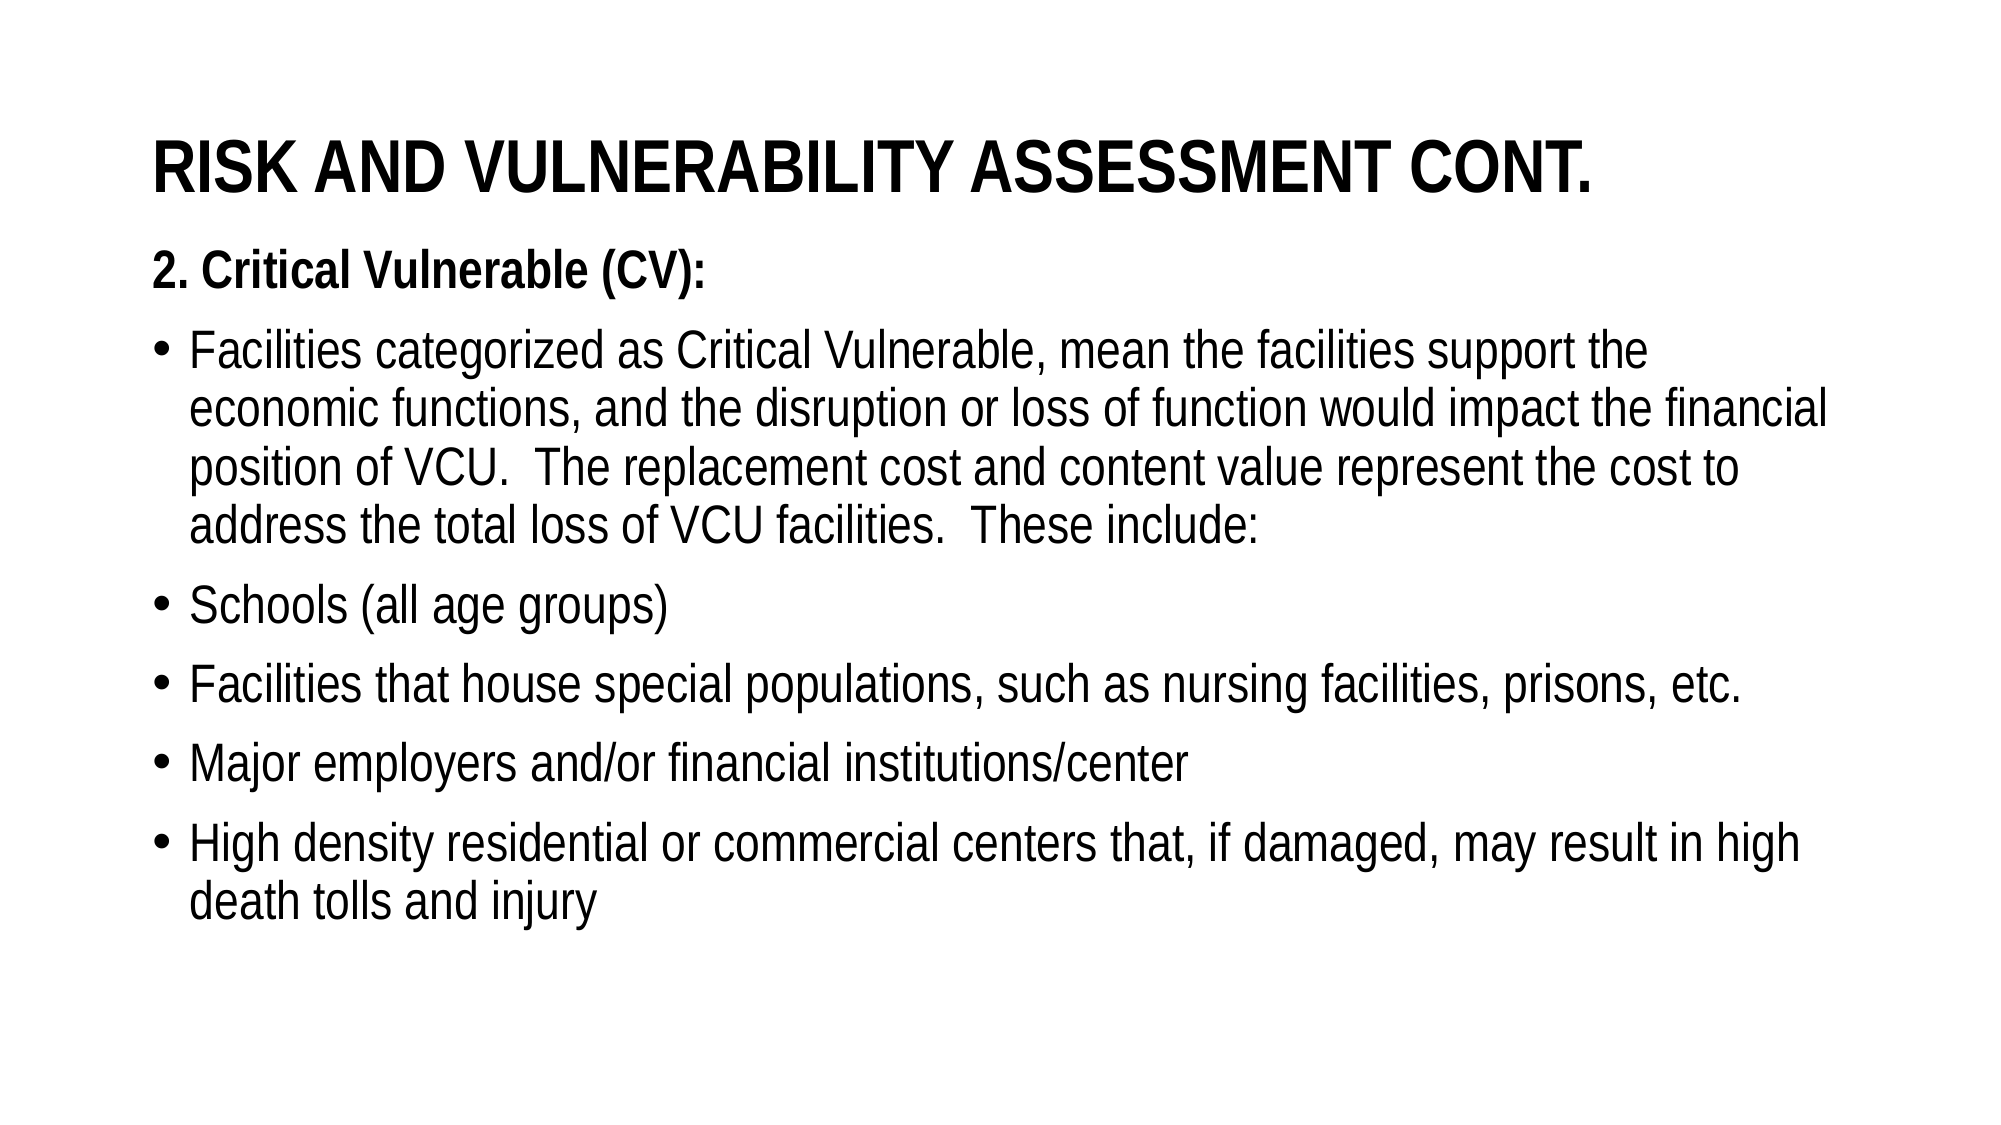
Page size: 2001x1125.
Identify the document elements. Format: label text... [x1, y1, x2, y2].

list 2. Critical Vulnerable (CV): Facilities categorized as Critical Vulnerable, mean the facilities support the economic functions, and the disruption or loss of function would impact the financial position of VCU. The replacement cost and content value represent the cost to address the total loss of VCU facilities. These include: Schools (all age groups) Facilities that house special populations, such as nursing facilities, prisons, etc. Major employers and/or financial institutions/center High density residential or commercial centers that, if damaged, may result in high death tolls and injury [137, 234, 1863, 1087]
title Risk and Vulnerability Assessment Cont. [137, 59, 1863, 234]
